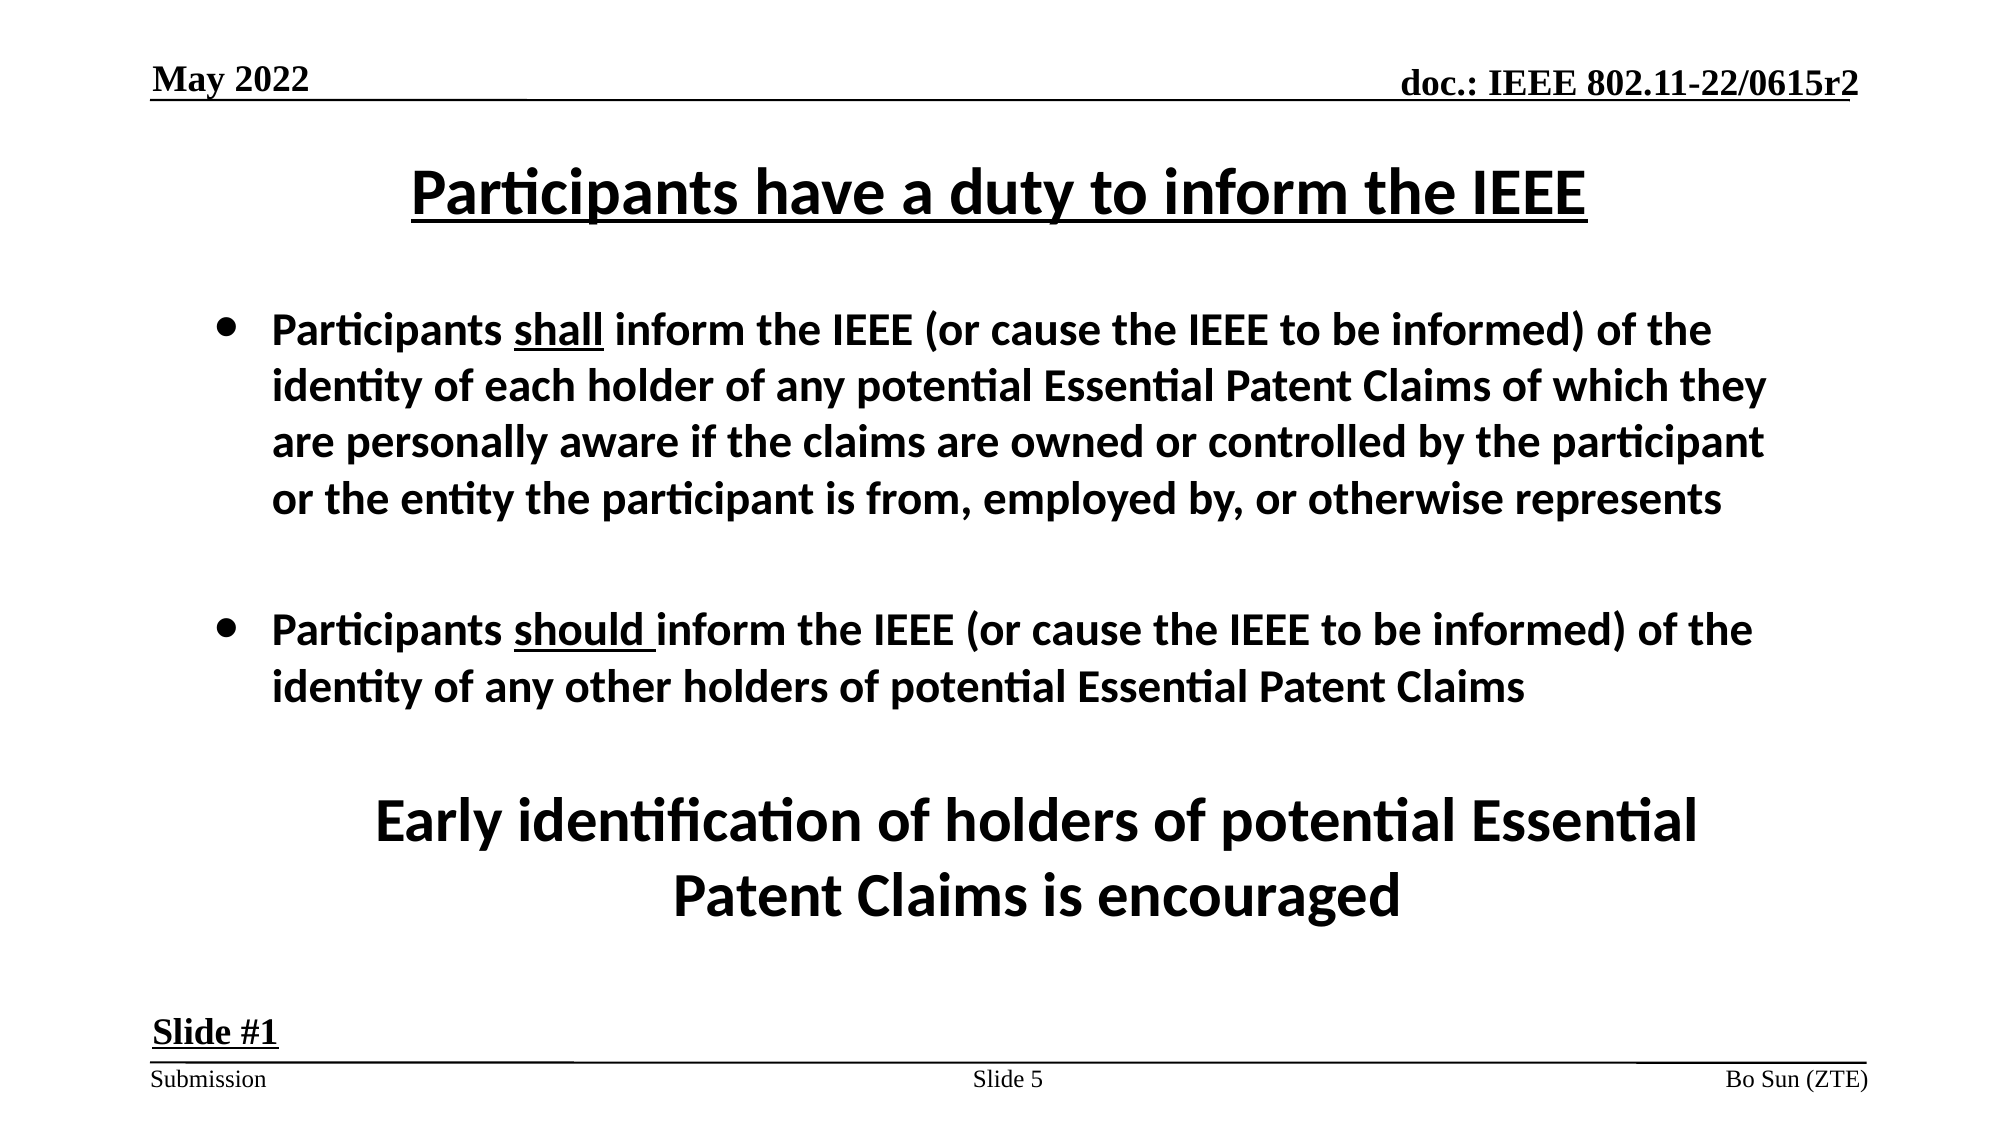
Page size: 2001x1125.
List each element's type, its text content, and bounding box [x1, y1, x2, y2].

footer Bo Sun (ZTE) [1171, 1061, 1869, 1093]
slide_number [152, 54, 563, 100]
text_box Participants shall inform the IEEE (or cause the IEEE to be informed) of the identity of each holder of any potential Essential Patent Claims of which they are personally aware if the claims are owned or controlled by the participant or the entity the participant is from, employed by, or otherwise represents Participants should inform the IEEE (or cause the IEEE to be informed) of the identity of any other holders of potential Essential Patent Claims Early identification of holders of potential Essential Patent Claims is encouraged [200, 290, 1800, 966]
text_box Slide #1 [137, 999, 294, 1060]
slide_number Slide 5 [949, 1061, 1067, 1123]
text_box Participants have a duty to inform the IEEE [362, 100, 1638, 276]
